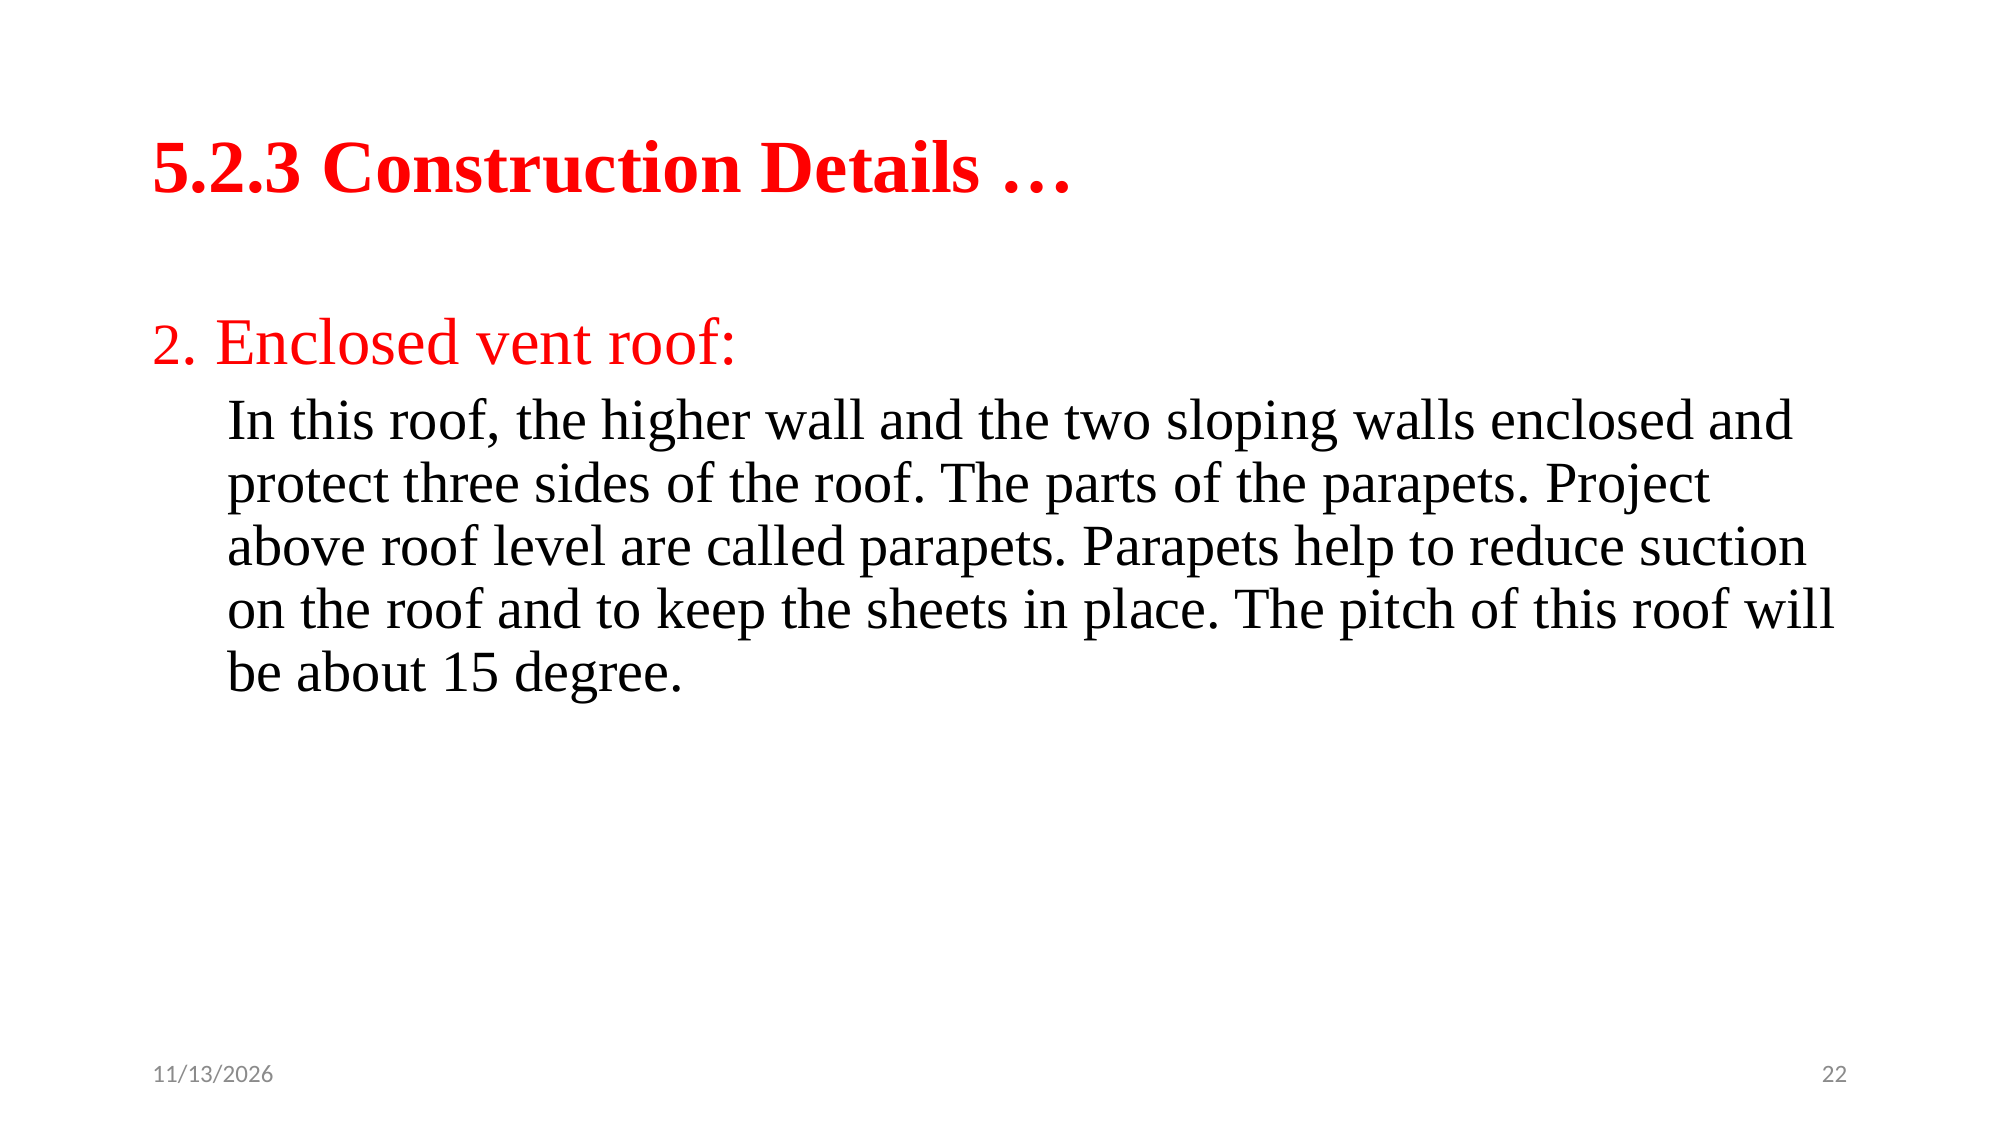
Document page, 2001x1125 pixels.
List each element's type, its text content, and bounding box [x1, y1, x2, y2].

title 5.2.3 Construction Details … [137, 59, 1863, 278]
list 2. Enclosed vent roof: In this roof, the higher wall and the two sloping walls enclosed and protect three sides of the roof. The parts of the parapets. Project above roof level are called parapets. Parapets help to reduce suction on the roof and to keep the sheets in place. The pitch of this roof will be about 15 degree. [137, 299, 1863, 1014]
slide_number 22 [1412, 1042, 1863, 1103]
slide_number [137, 1042, 588, 1103]
